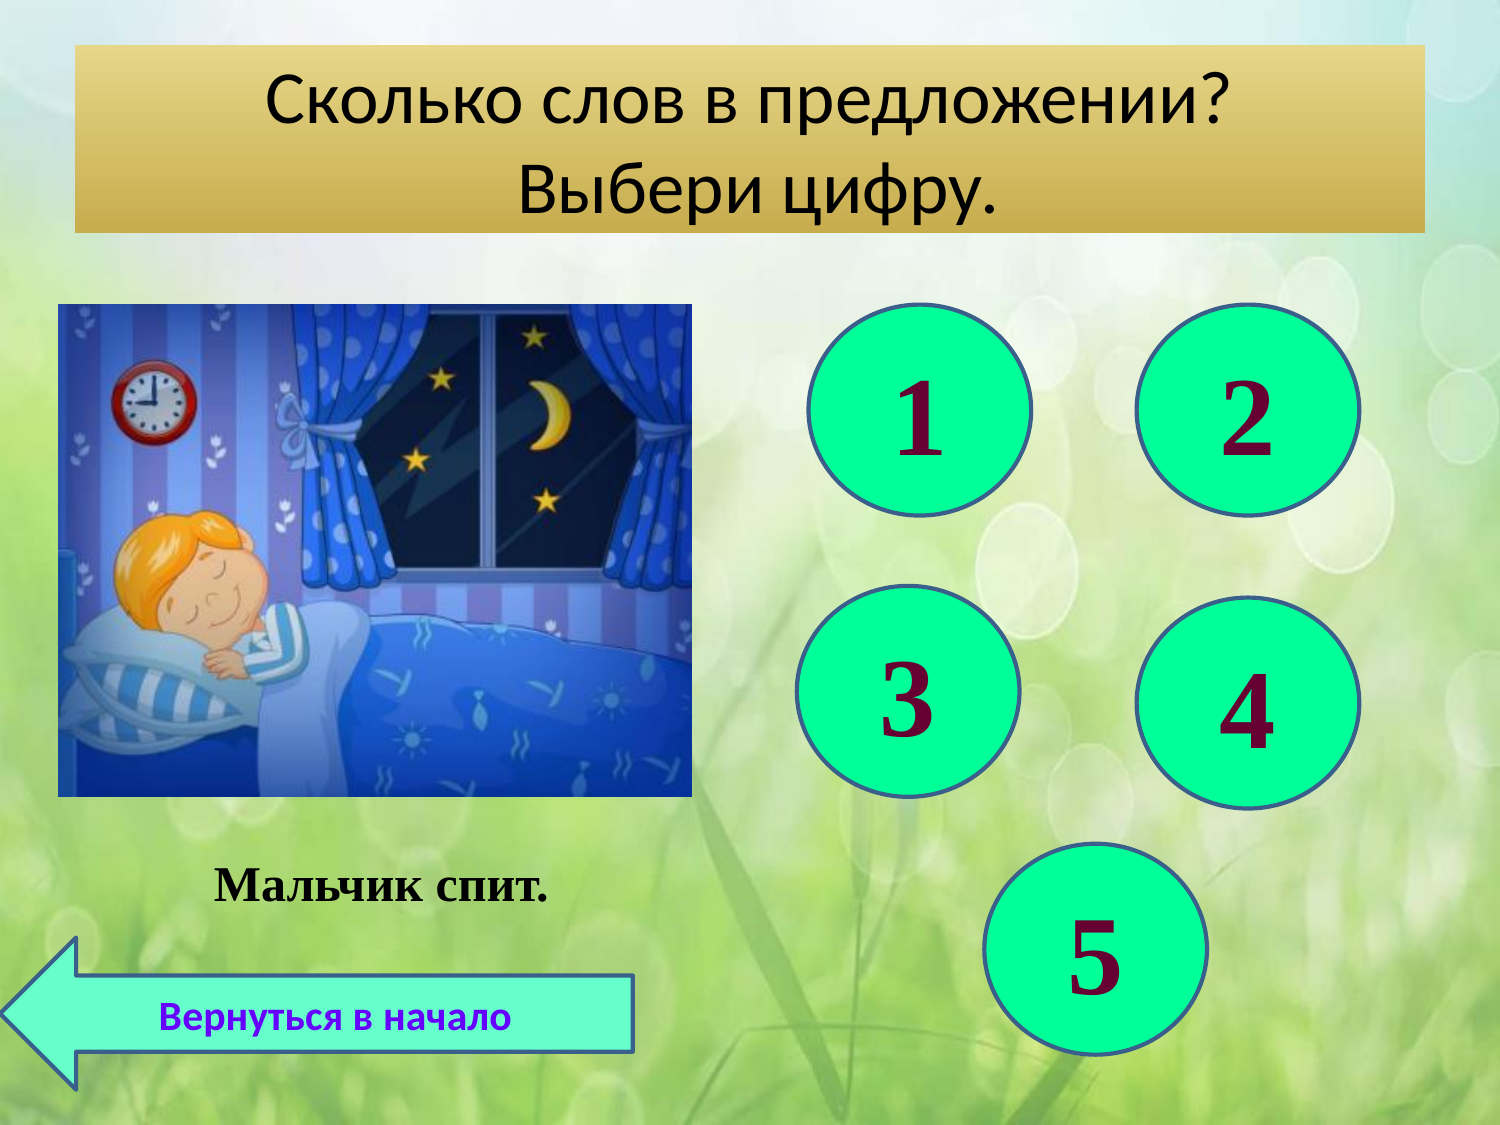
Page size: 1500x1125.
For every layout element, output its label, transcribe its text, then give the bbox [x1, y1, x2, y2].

text_box 1 [806, 302, 1034, 518]
picture [0, 0, 1500, 1125]
text_box 4 [1134, 595, 1362, 811]
title Сколько слов в предложении? Выбери цифру. [75, 45, 1425, 233]
text_box 5 [982, 841, 1210, 1057]
text_box Мальчик спит. [199, 843, 598, 919]
text_box 3 [794, 583, 1022, 799]
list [58, 304, 692, 797]
text_box 2 [1134, 302, 1362, 518]
text_box Вернуться в начало [0, 935, 635, 1092]
